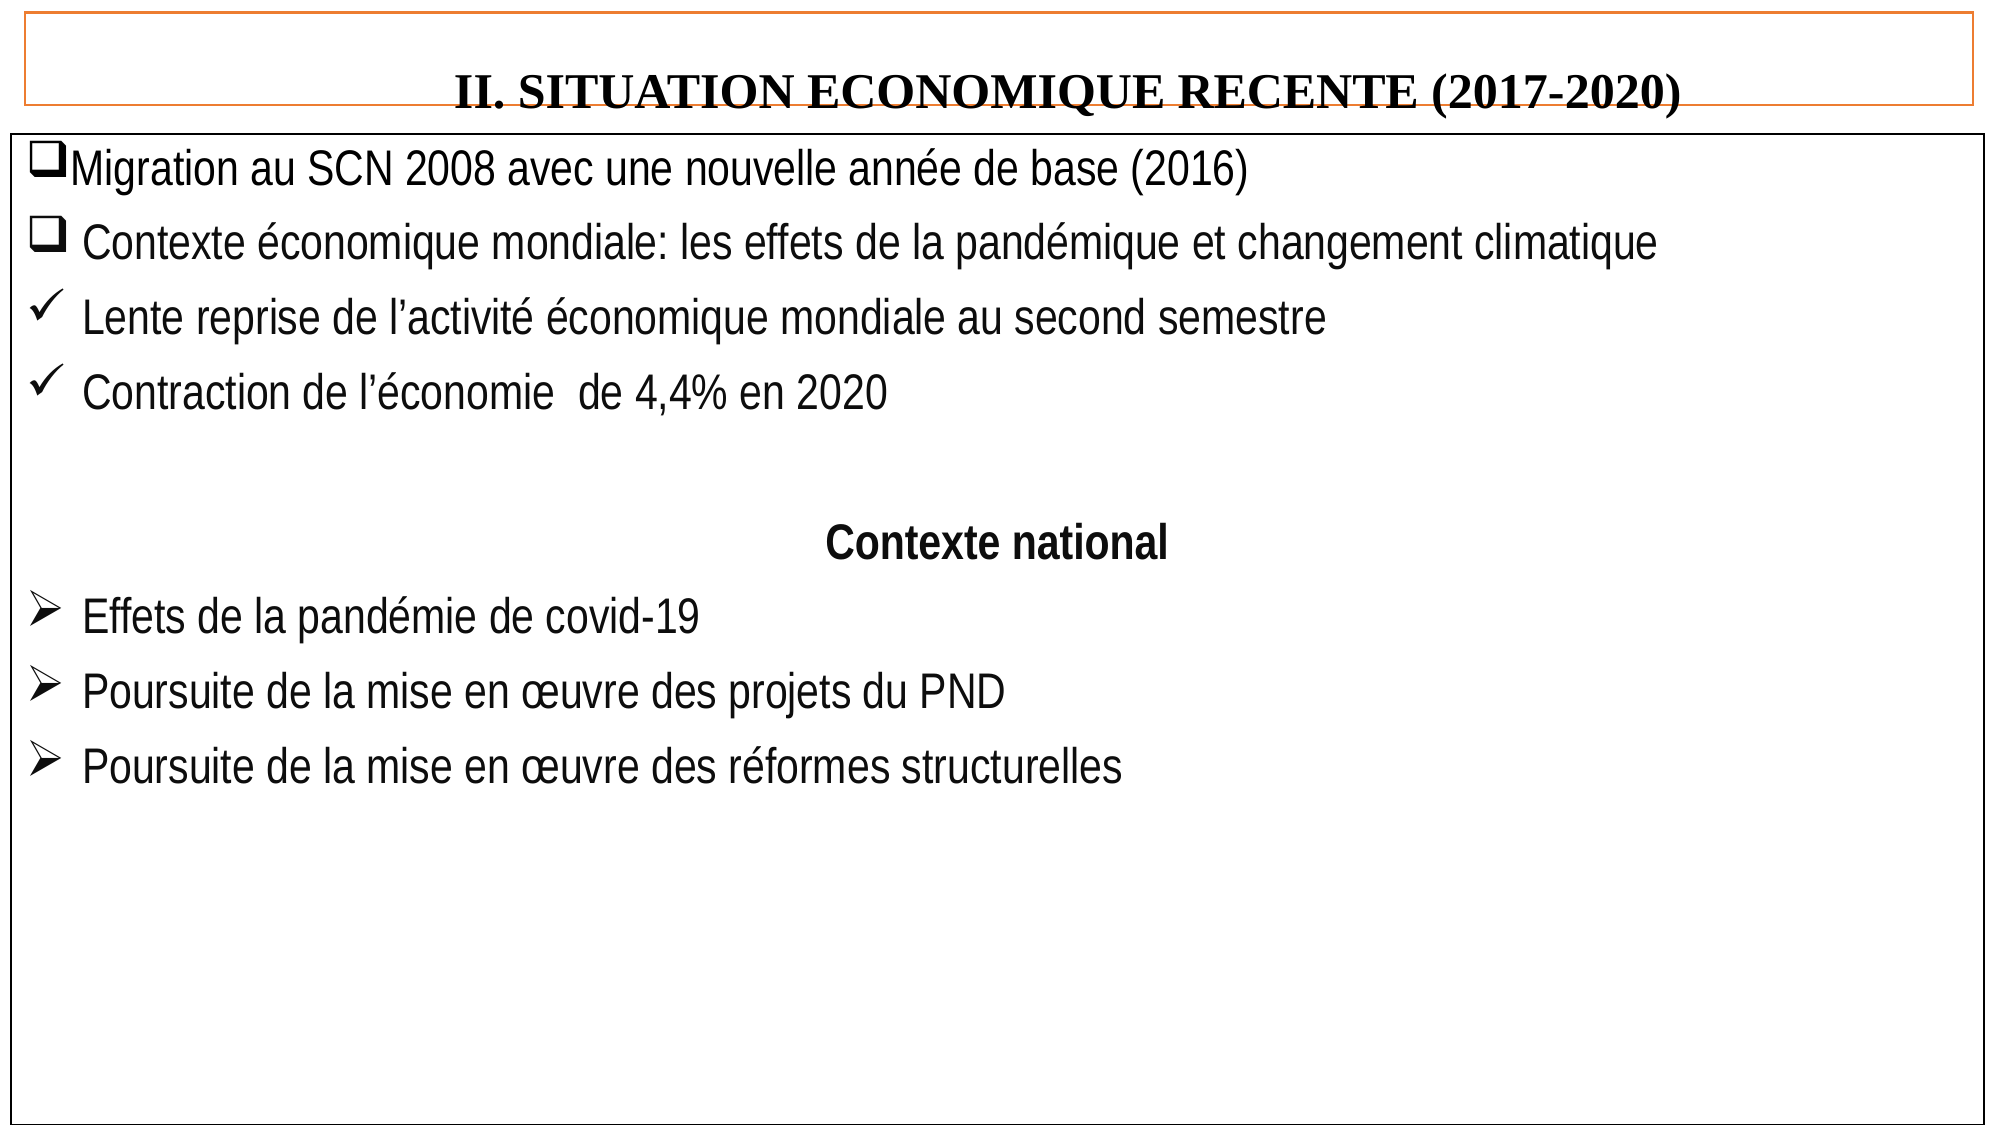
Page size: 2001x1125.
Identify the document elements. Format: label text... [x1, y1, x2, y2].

title II. SITUATION ECONOMIQUE RECENTE (2017-2020) [24, 11, 1974, 106]
list Migration au SCN 2008 avec une nouvelle année de base (2016) Contexte économique mondiale: les effets de la pandémique et changement climatique Lente reprise de l’activité économique mondiale au second semestre Contraction de l’économie de 4,4% en 2020 Contexte national Effets de la pandémie de covid-19 Poursuite de la mise en œuvre des projets du PND Poursuite de la mise en œuvre des réformes structurelles [10, 133, 1985, 1125]
